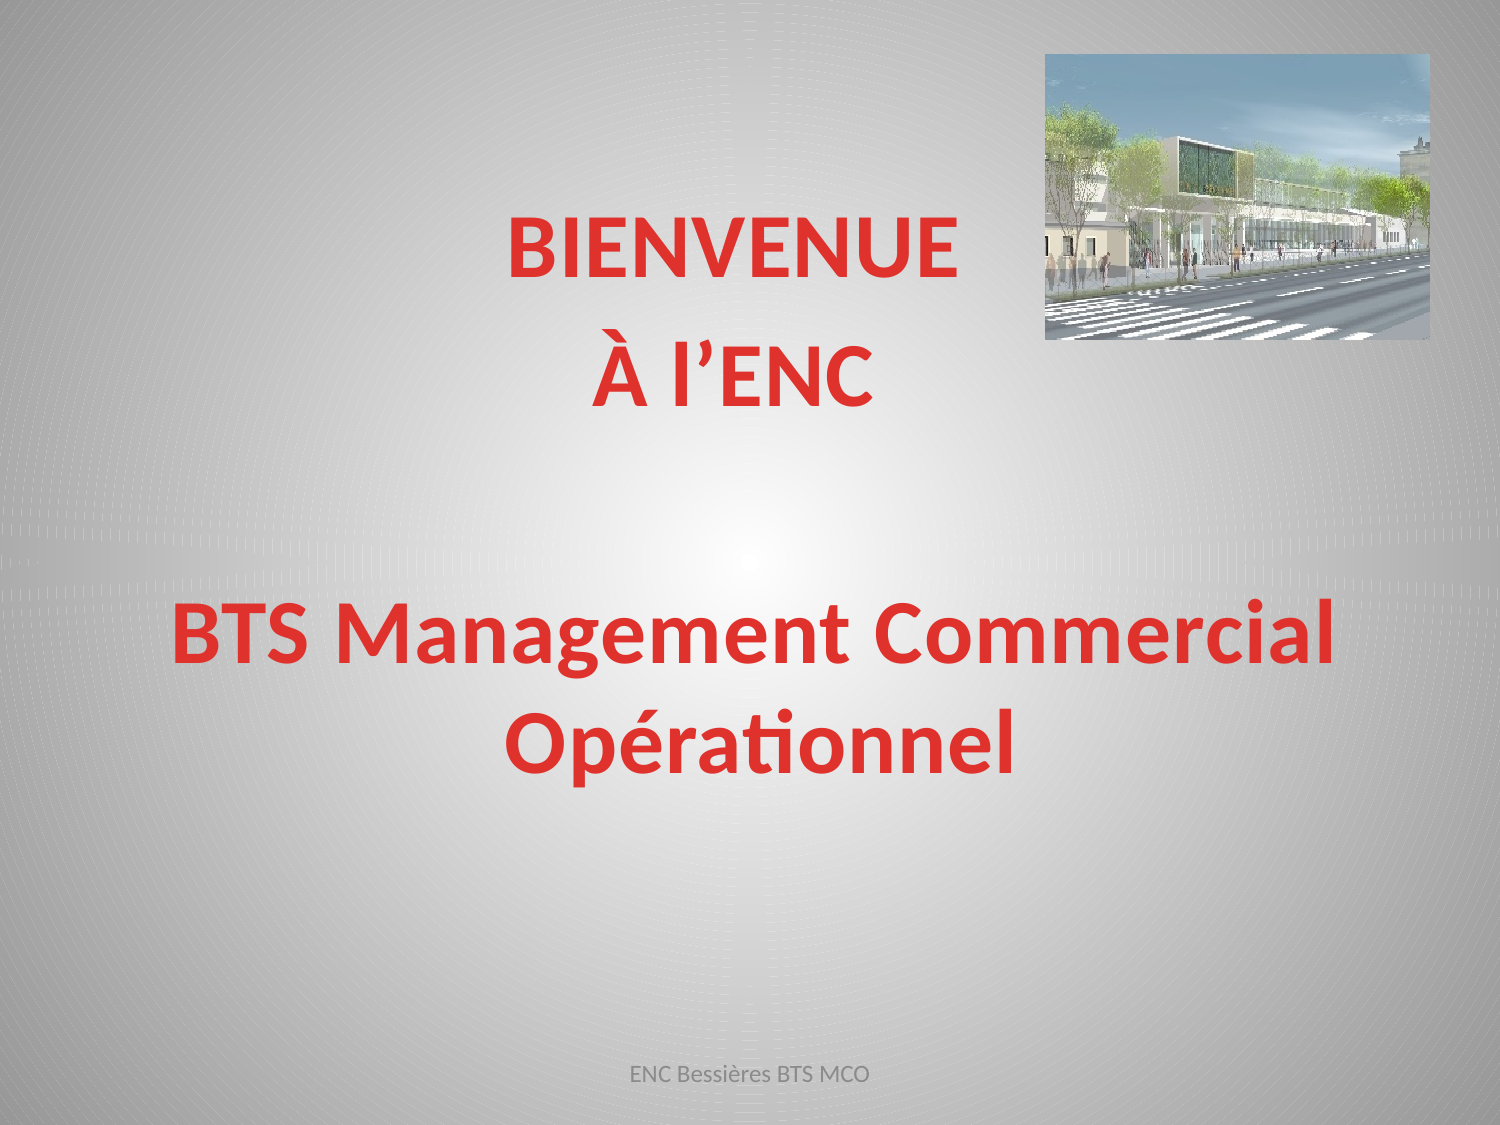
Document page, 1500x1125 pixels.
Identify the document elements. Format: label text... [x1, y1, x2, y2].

footer ENC Bessières BTS MCO [512, 1042, 988, 1103]
list BIENVENUE À l’ENC BTS Management Commercial Opérationnel [58, 178, 1409, 1125]
picture [1045, 54, 1430, 340]
